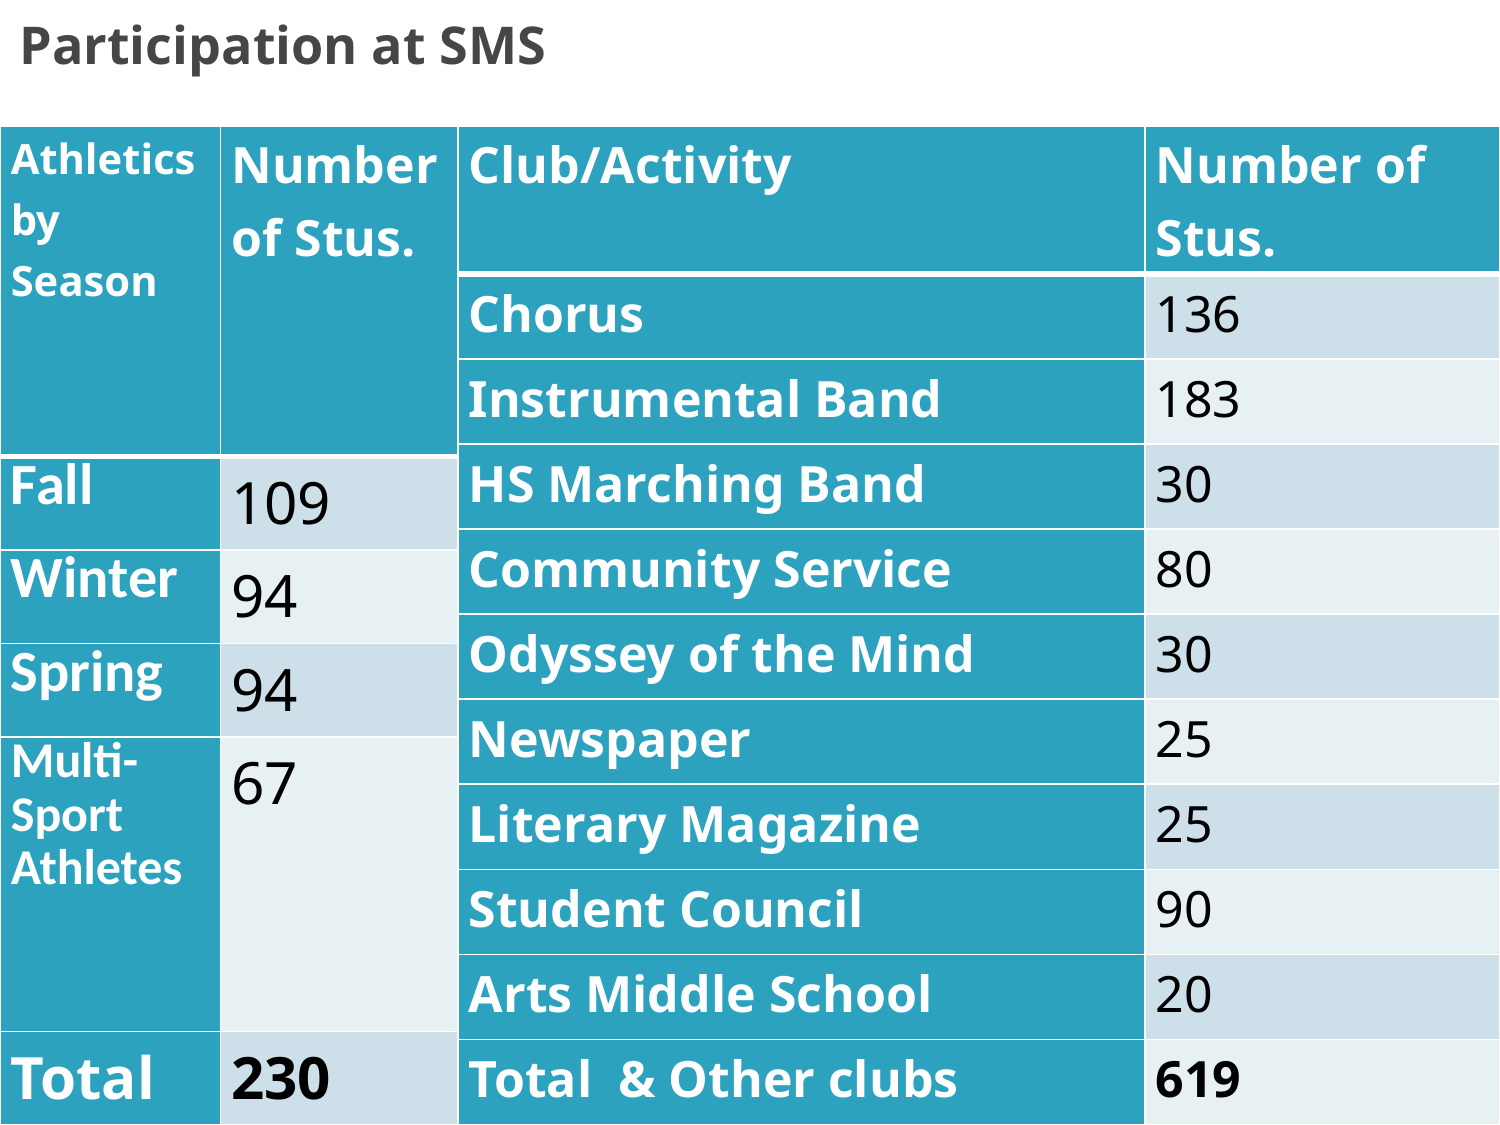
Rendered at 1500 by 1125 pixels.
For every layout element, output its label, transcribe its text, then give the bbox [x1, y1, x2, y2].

table_header Number of Stus. [221, 127, 457, 454]
table_header Club/Activity [459, 127, 1144, 271]
table_cell Arts Middle School [459, 955, 1144, 1039]
table_cell 183 [1146, 360, 1499, 443]
table_cell 20 [1146, 955, 1499, 1039]
table_cell Total [1, 1032, 220, 1124]
table_cell Literary Magazine [459, 785, 1144, 869]
table_cell Odyssey of the Mind [459, 615, 1144, 698]
table_cell 80 [1146, 530, 1499, 613]
table_cell Instrumental Band [459, 360, 1144, 443]
table_cell 136 [1146, 277, 1499, 358]
table_cell Fall [1, 459, 220, 549]
table_cell 619 [1146, 1040, 1499, 1124]
table_cell 94 [221, 551, 457, 643]
table_cell 67 [221, 738, 457, 1031]
table_cell 25 [1146, 785, 1499, 869]
table_cell Winter [1, 551, 220, 643]
table_cell Newspaper [459, 700, 1144, 783]
table_cell 30 [1146, 445, 1499, 528]
table_cell 25 [1146, 700, 1499, 783]
table_cell Community Service [459, 530, 1144, 613]
table_cell Multi-Sport Athletes [1, 738, 220, 1031]
table_cell HS Marching Band [459, 445, 1144, 528]
table_cell 109 [221, 459, 457, 549]
title Participation at SMS [4, 0, 1355, 88]
table_cell Chorus [459, 277, 1144, 358]
table_cell Spring [1, 644, 220, 736]
table_cell 30 [1146, 615, 1499, 698]
table_cell Student Council [459, 870, 1144, 954]
table_cell 230 [221, 1032, 457, 1124]
table_cell 94 [221, 644, 457, 736]
table_header Athletics by Season [1, 127, 220, 454]
table_cell Total & Other clubs [459, 1040, 1144, 1124]
table_header Number of Stus. [1146, 127, 1499, 271]
table_cell 90 [1146, 870, 1499, 954]
